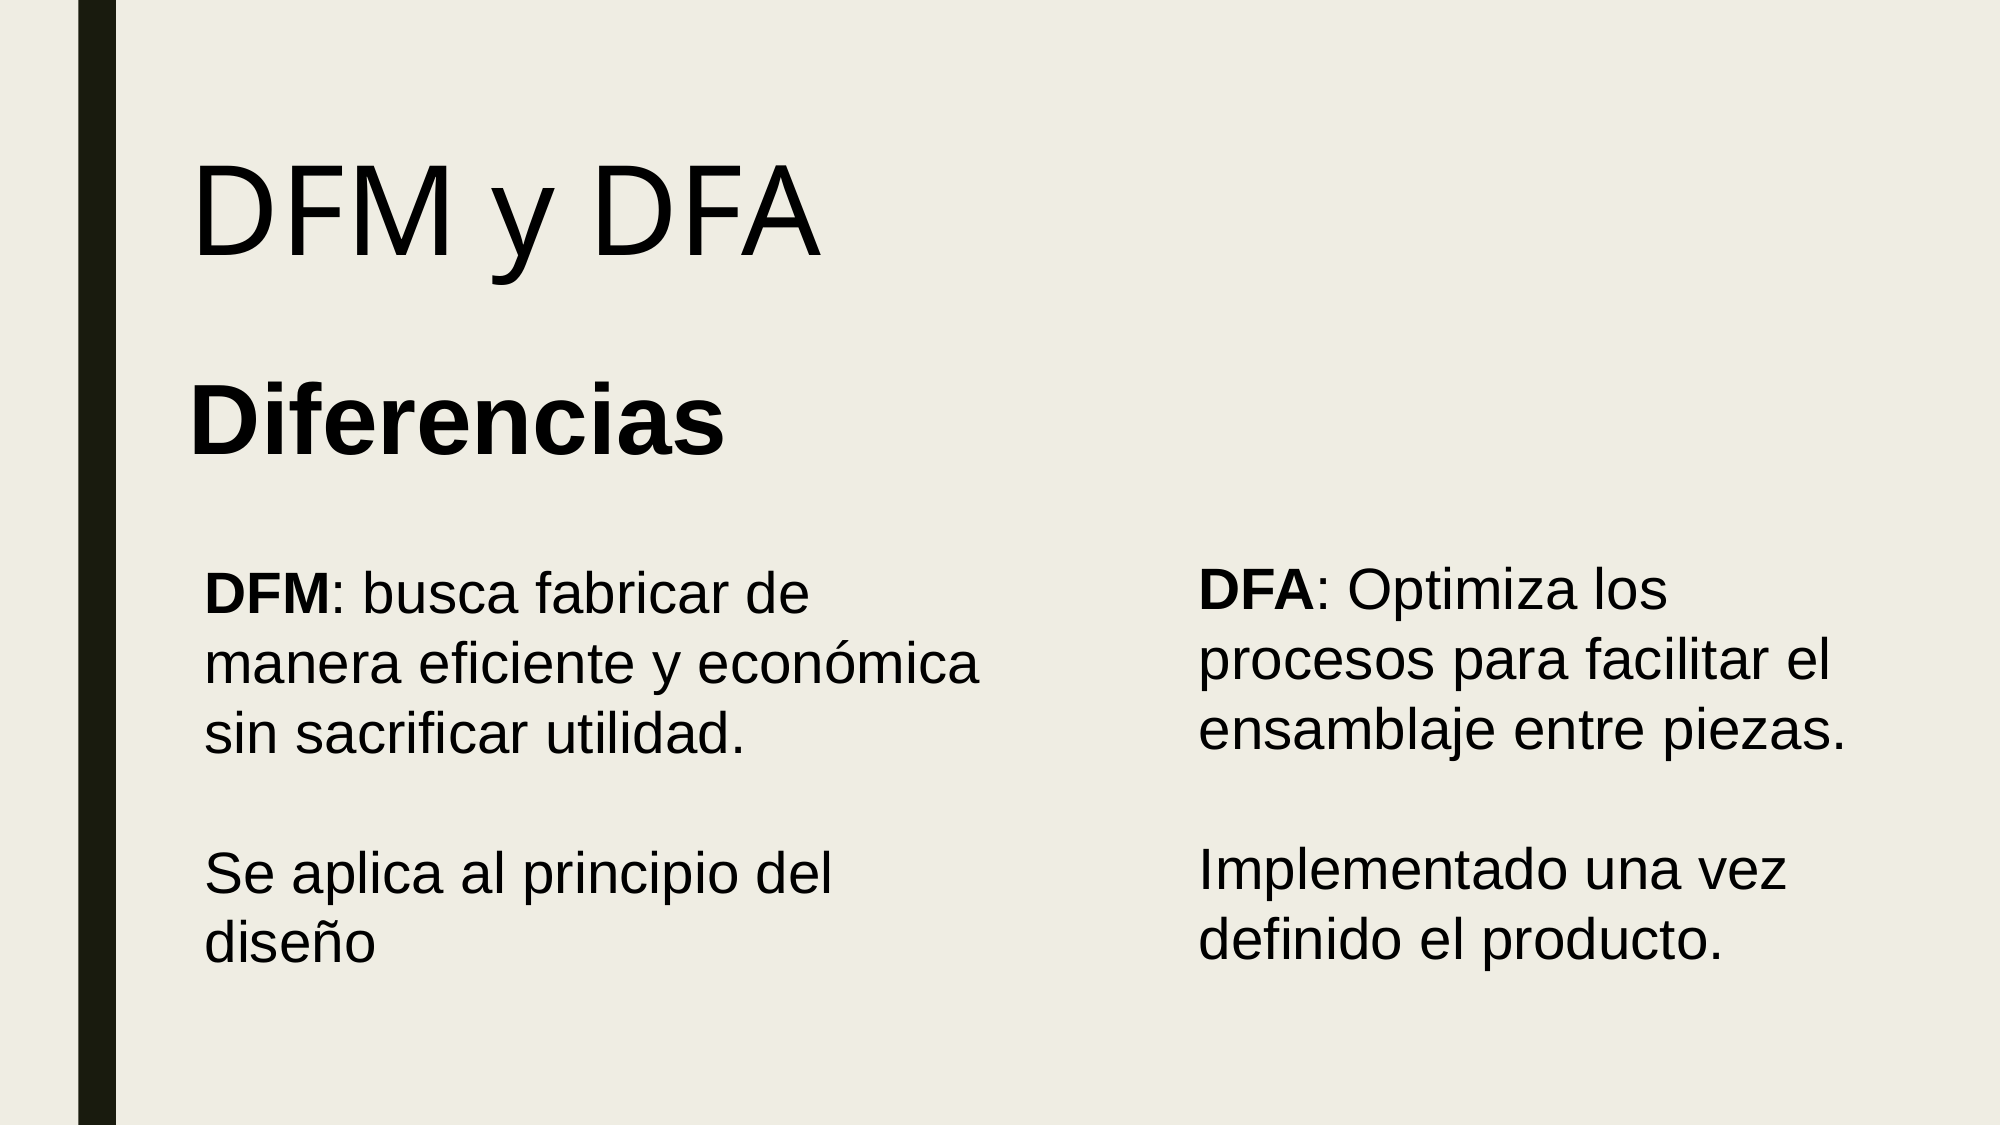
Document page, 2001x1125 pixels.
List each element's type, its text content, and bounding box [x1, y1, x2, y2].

text_box [181, 543, 1184, 713]
text_box DFM: busca fabricar de manera eficiente y económica sin sacrificar utilidad. Se aplica al principio del diseño [189, 547, 1016, 982]
text_box Diferencias [173, 361, 1811, 531]
title DFM y DFA [173, 130, 1575, 300]
text_box DFA: Optimiza los procesos para facilitar el ensamblaje entre piezas. Implementado una vez definido el producto. [1184, 543, 1924, 979]
